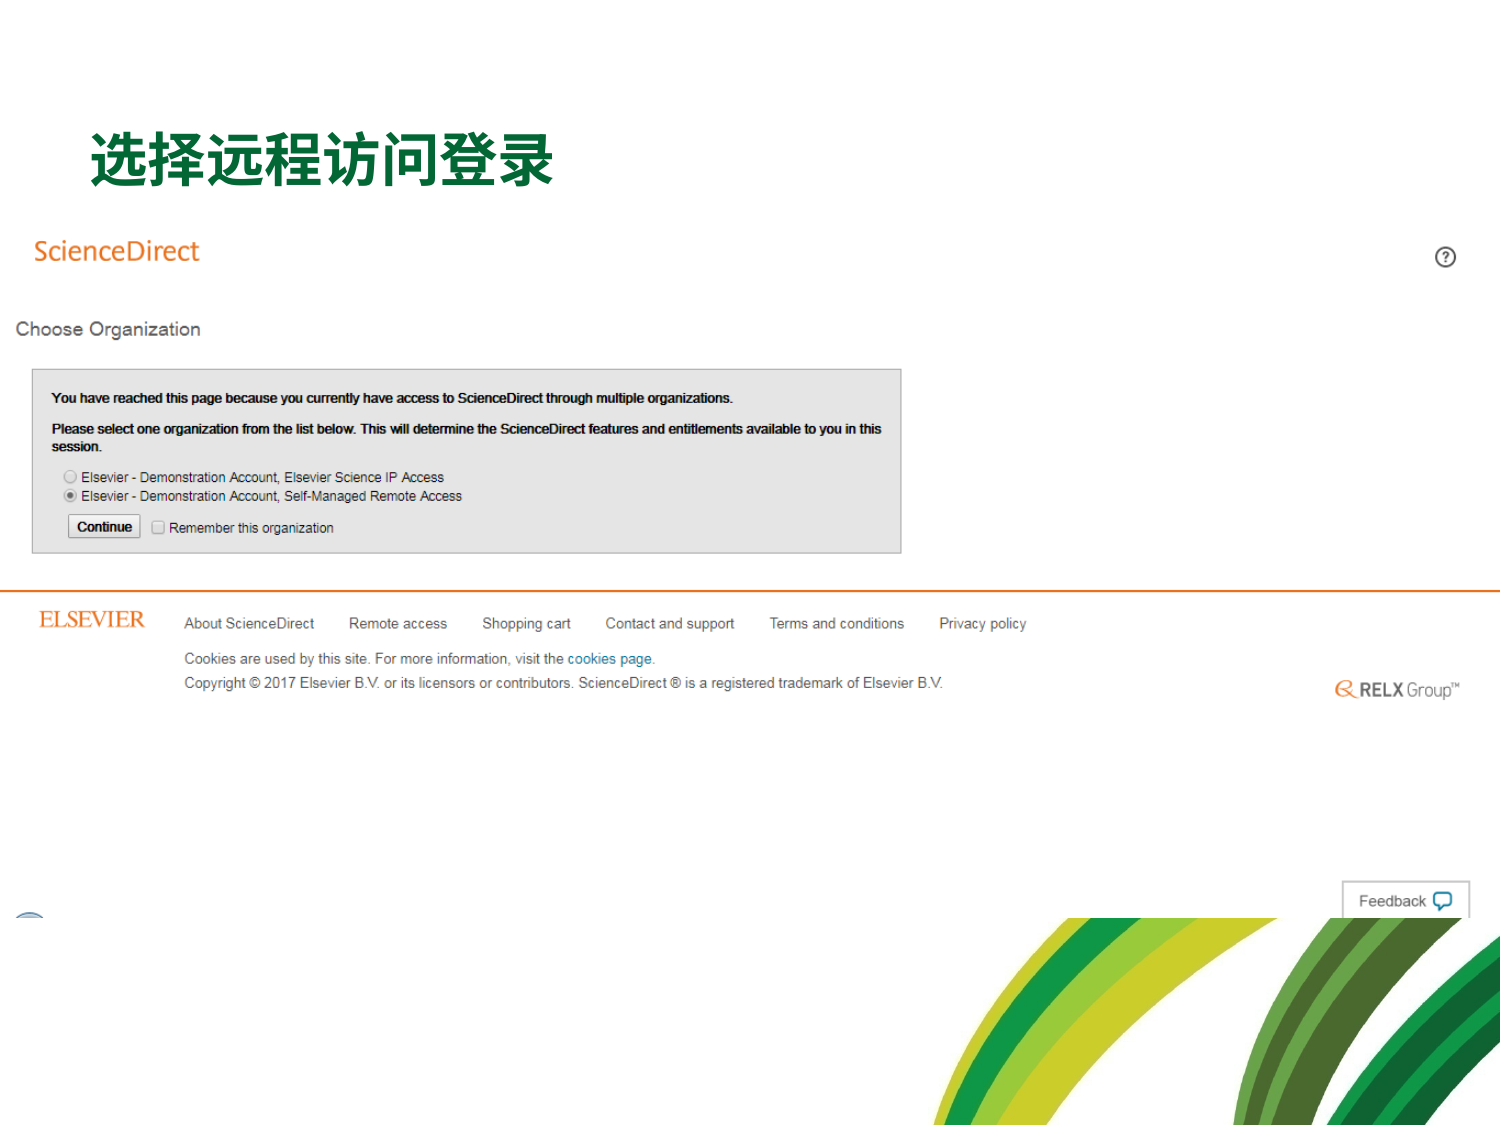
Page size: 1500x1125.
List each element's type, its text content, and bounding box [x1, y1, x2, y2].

title 选择远程访问登录 [75, 115, 1427, 185]
picture [0, 207, 1500, 1125]
